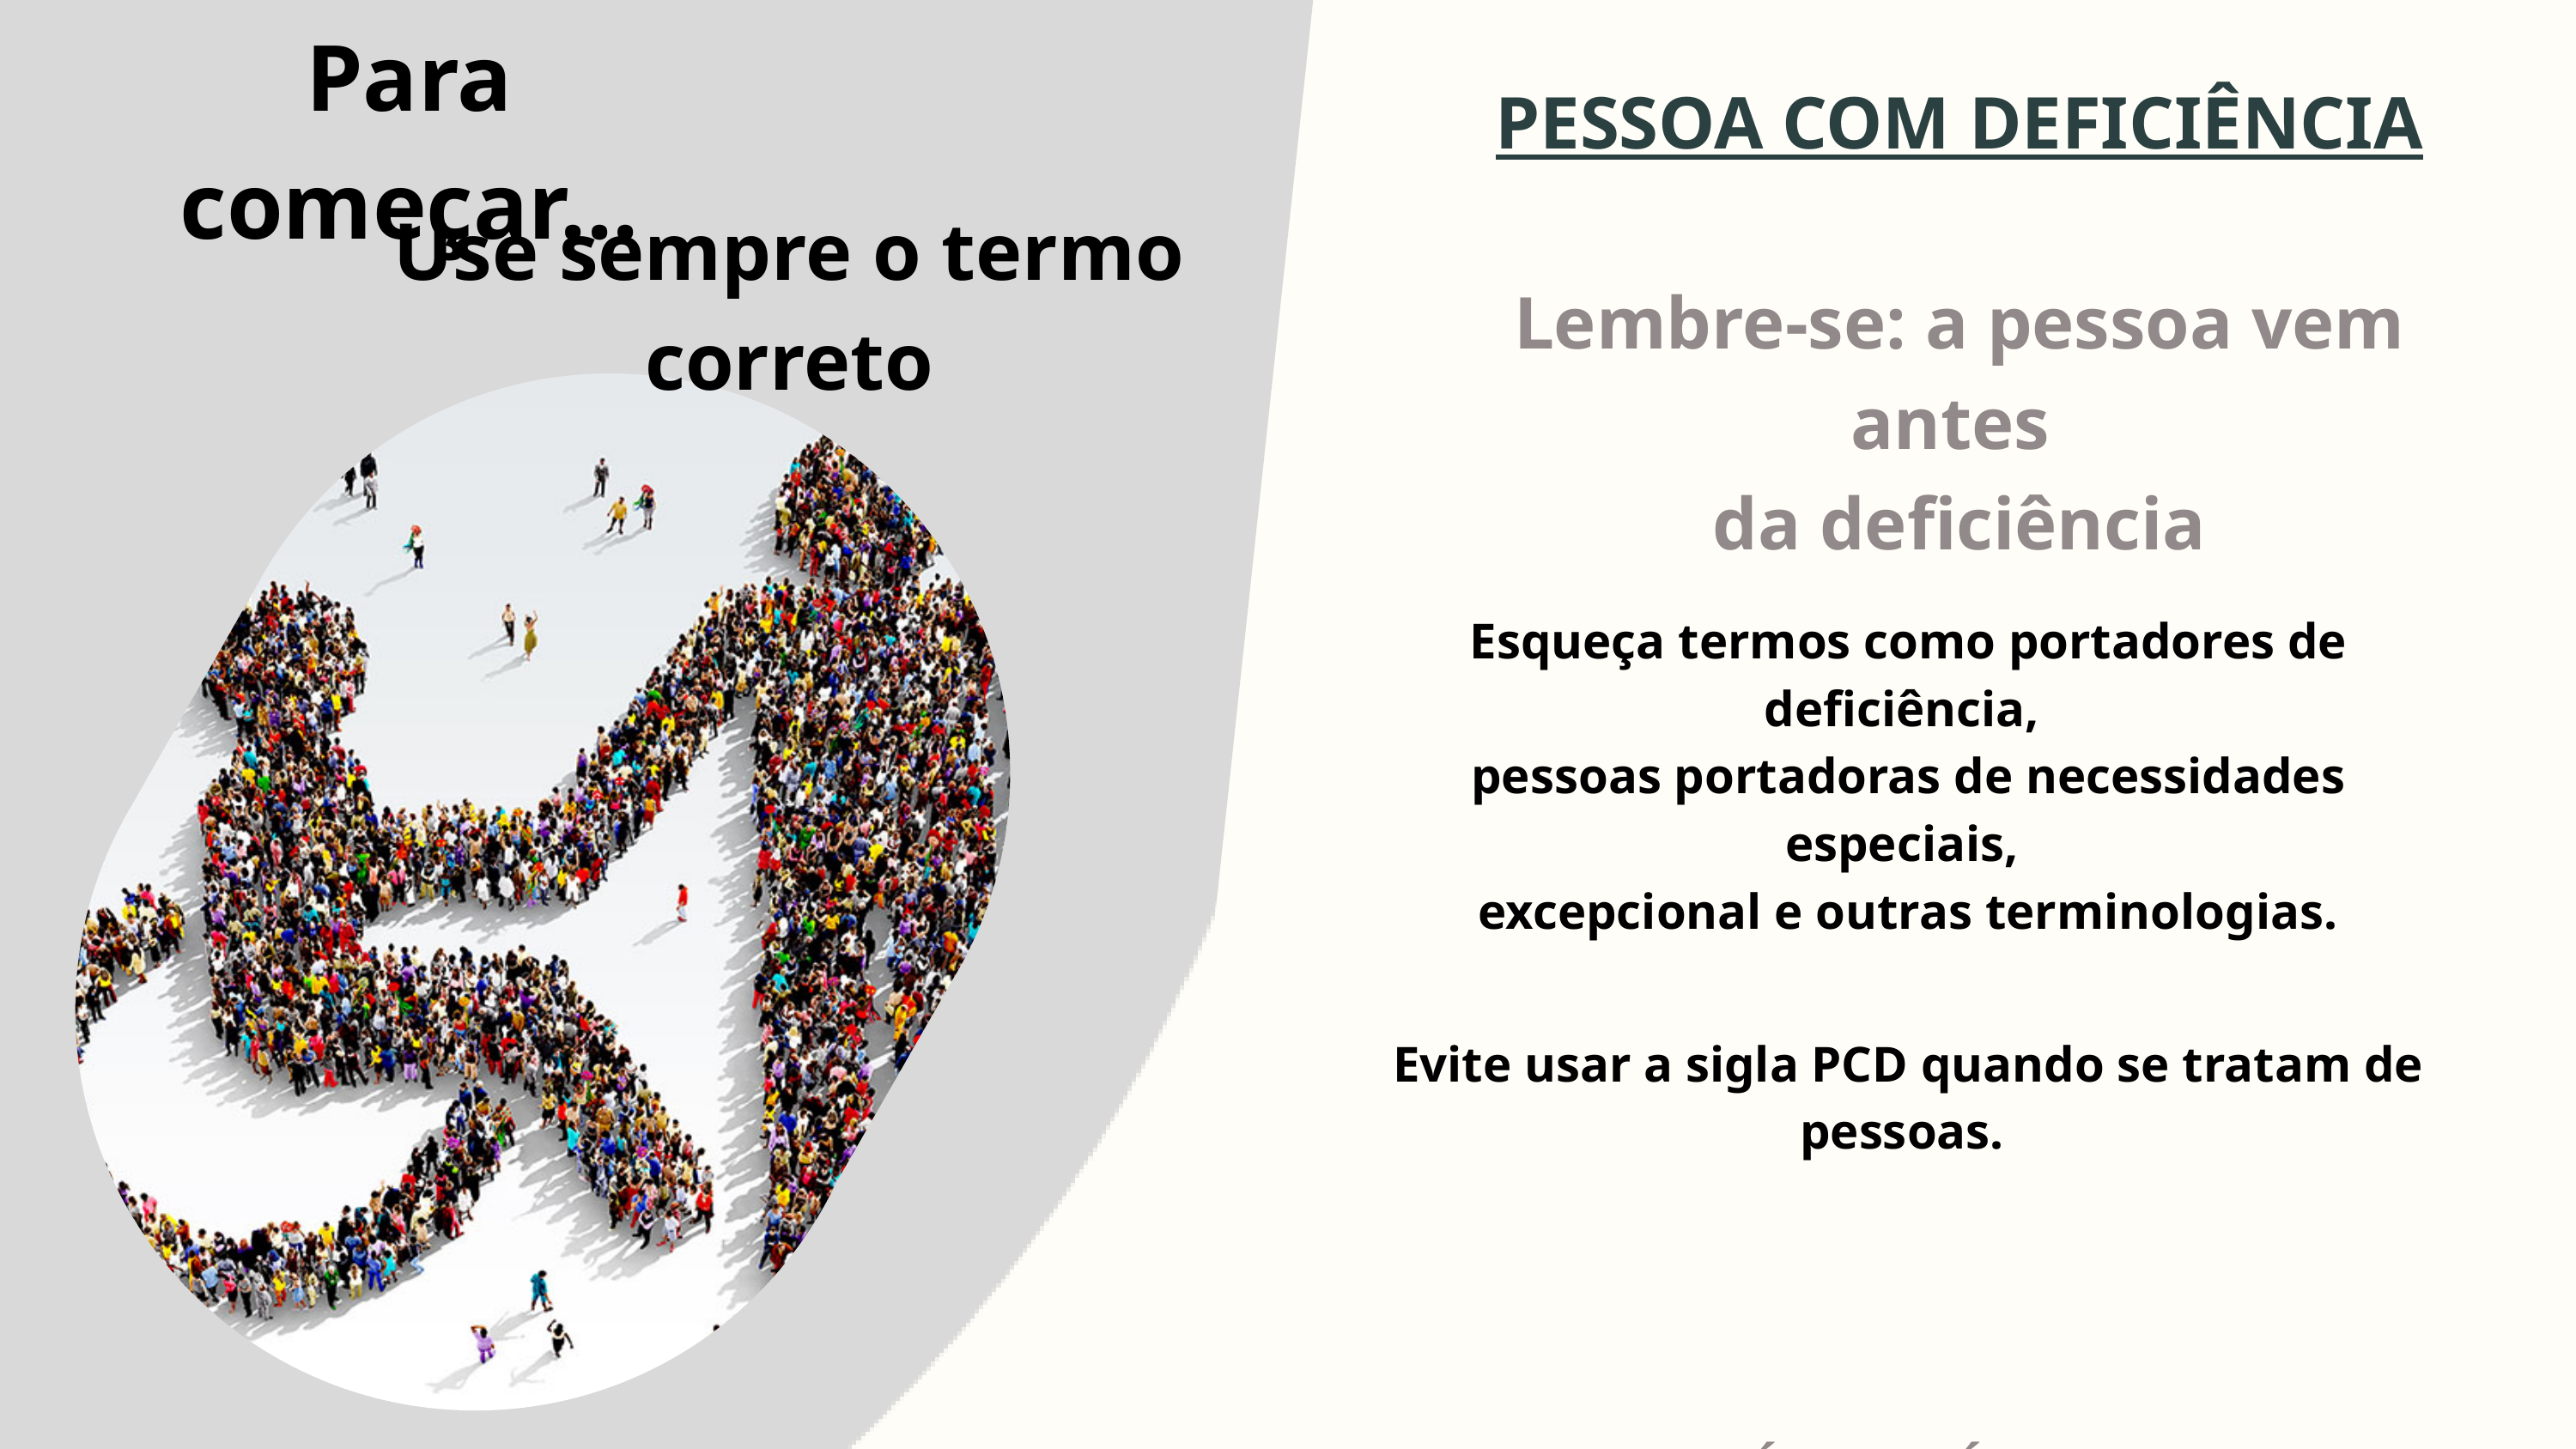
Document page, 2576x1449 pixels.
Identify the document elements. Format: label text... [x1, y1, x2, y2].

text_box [67, 364, 1018, 1420]
text_box Para começar... [115, 2, 704, 258]
text_box Use sempre o termo correto [328, 185, 1251, 406]
text_box PESSOA COM DEFICIÊNCIA Lembre-se: a pessoa vem antes da deficiência [1487, 63, 2432, 564]
text_box [0, 0, 1314, 1449]
text_box Esqueça termos como portadores de deficiência, pessoas portadoras de necessidades especiais, excepcional e outras terminologias. Evite usar a sigla PCD quando se tratam de pessoas. O SIMPLES É MAIS FÁCIL DO QUE SE IMAGINA! [1385, 600, 2432, 1449]
